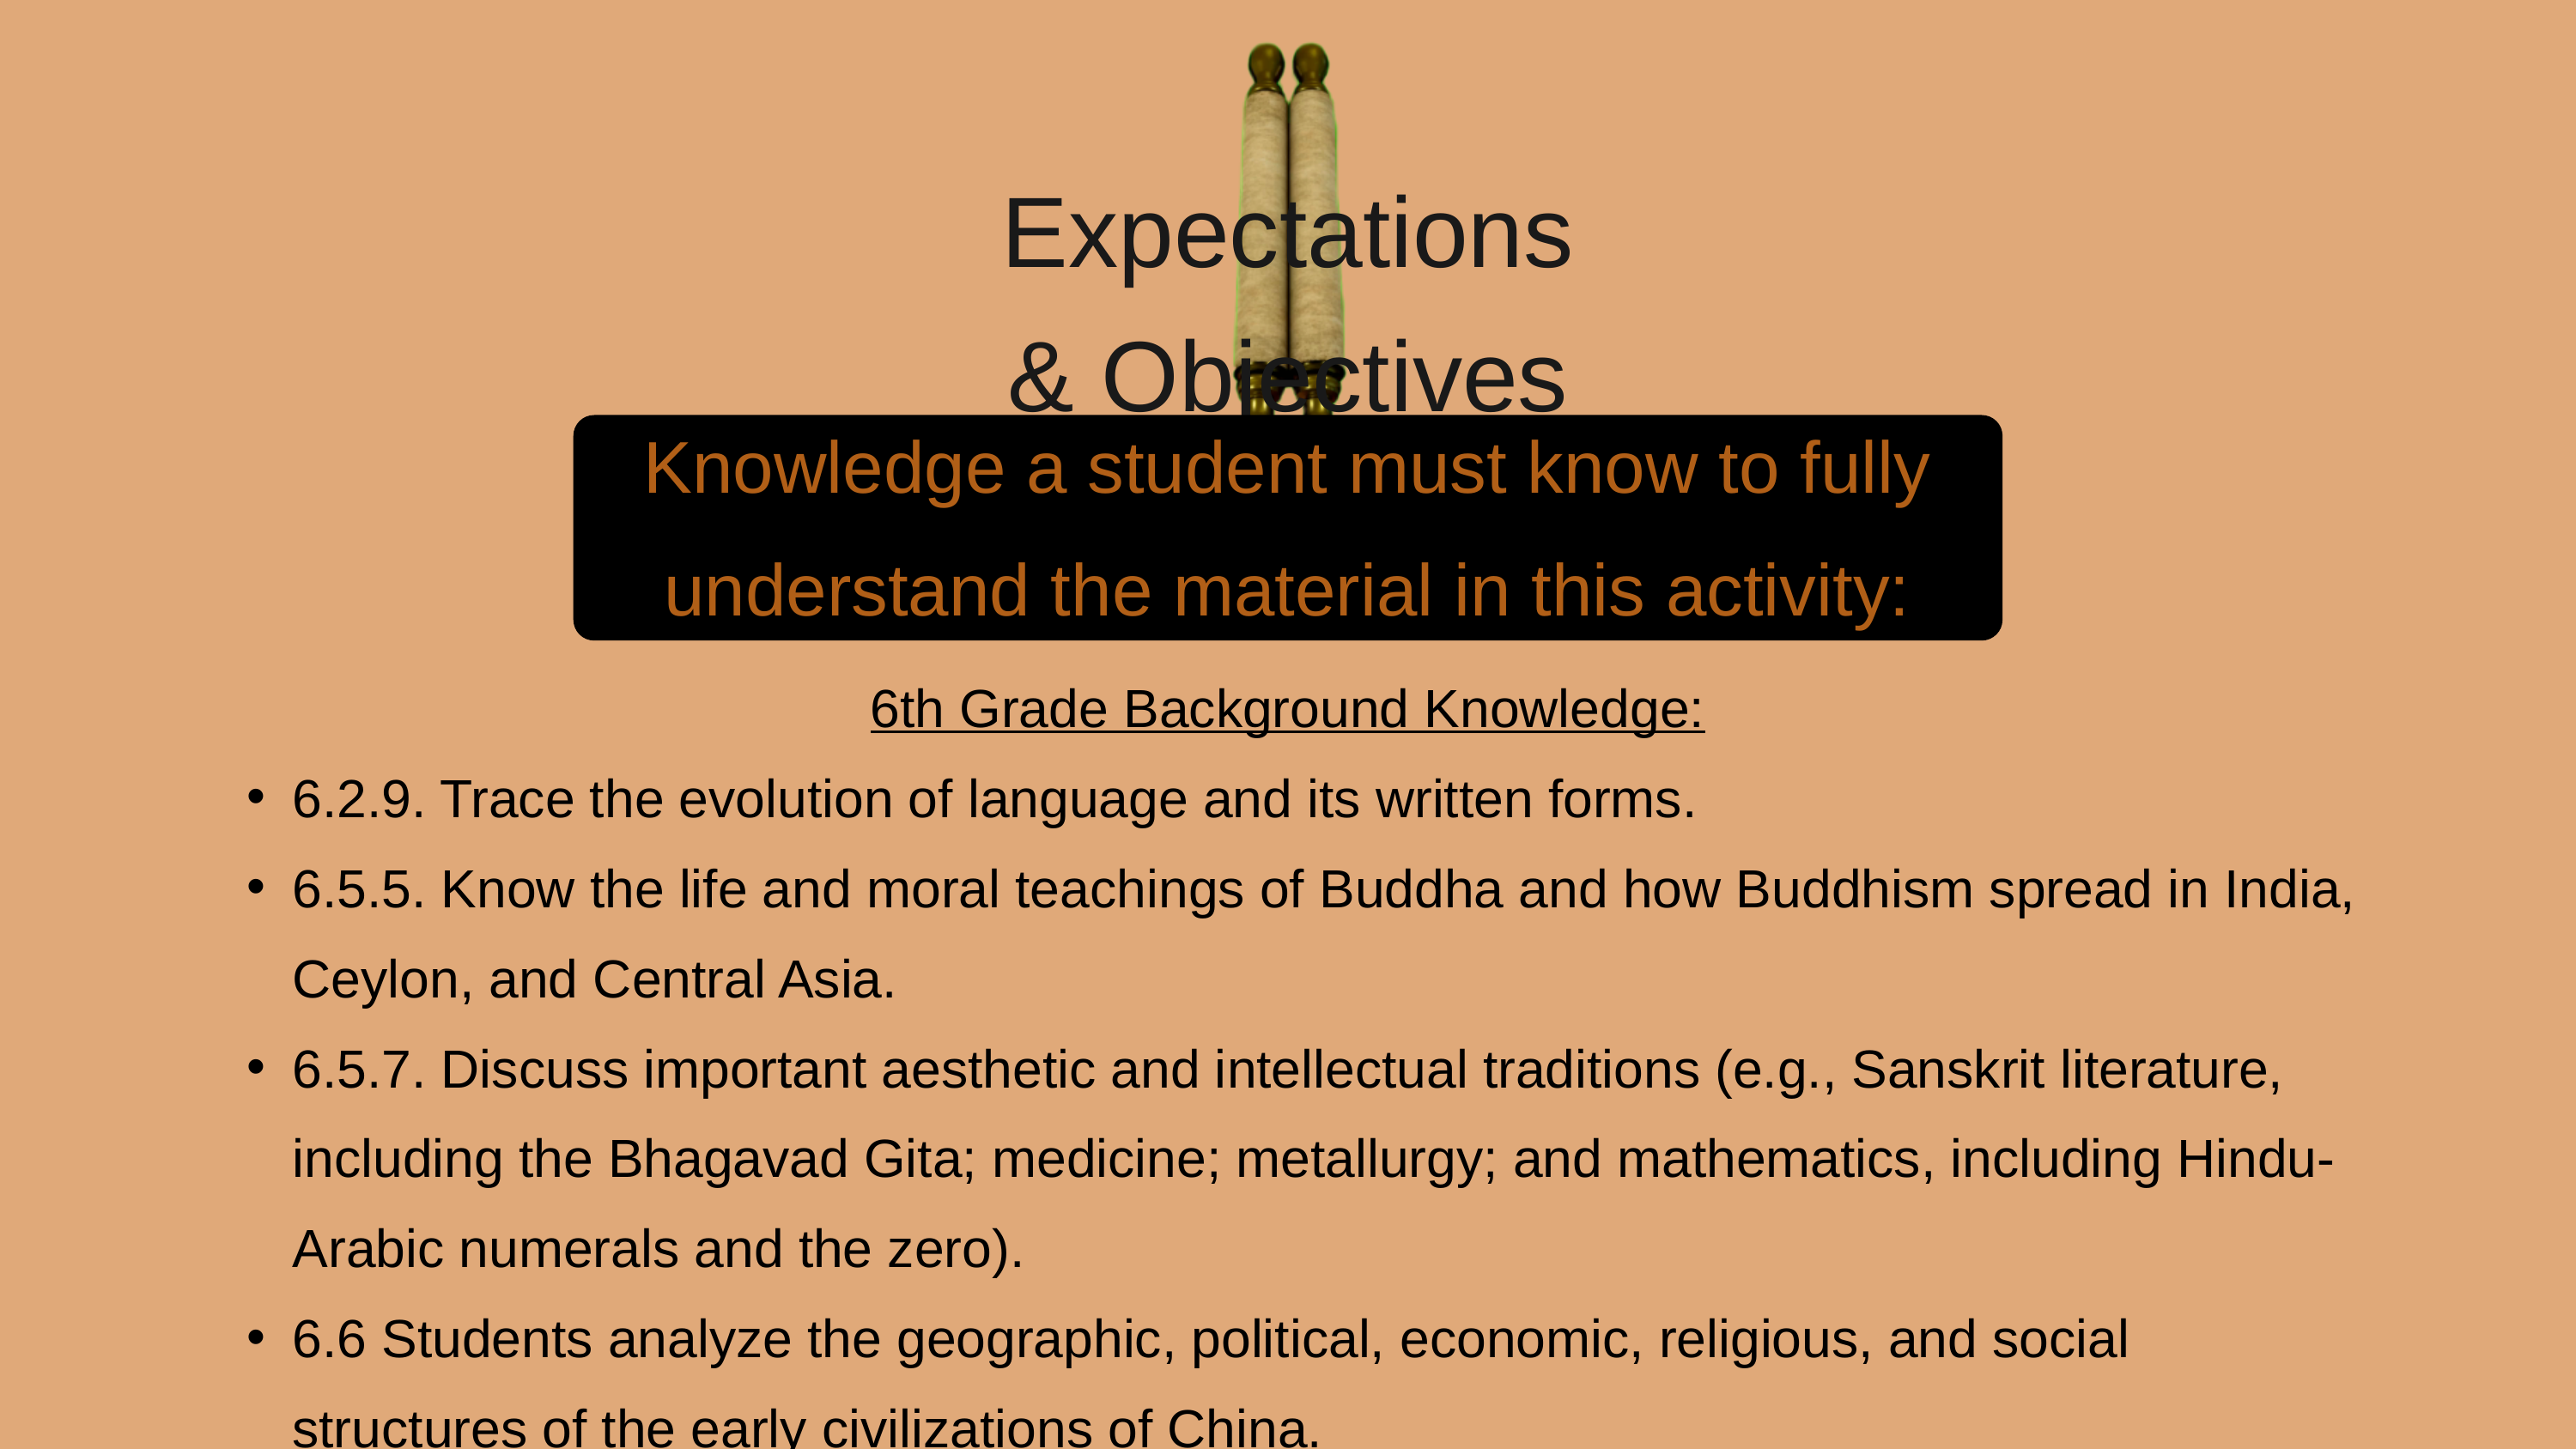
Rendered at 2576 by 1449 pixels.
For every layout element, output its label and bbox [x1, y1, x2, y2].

picture [847, 35, 1729, 373]
text_box [573, 373, 2003, 641]
text_box [193, 640, 2383, 1449]
